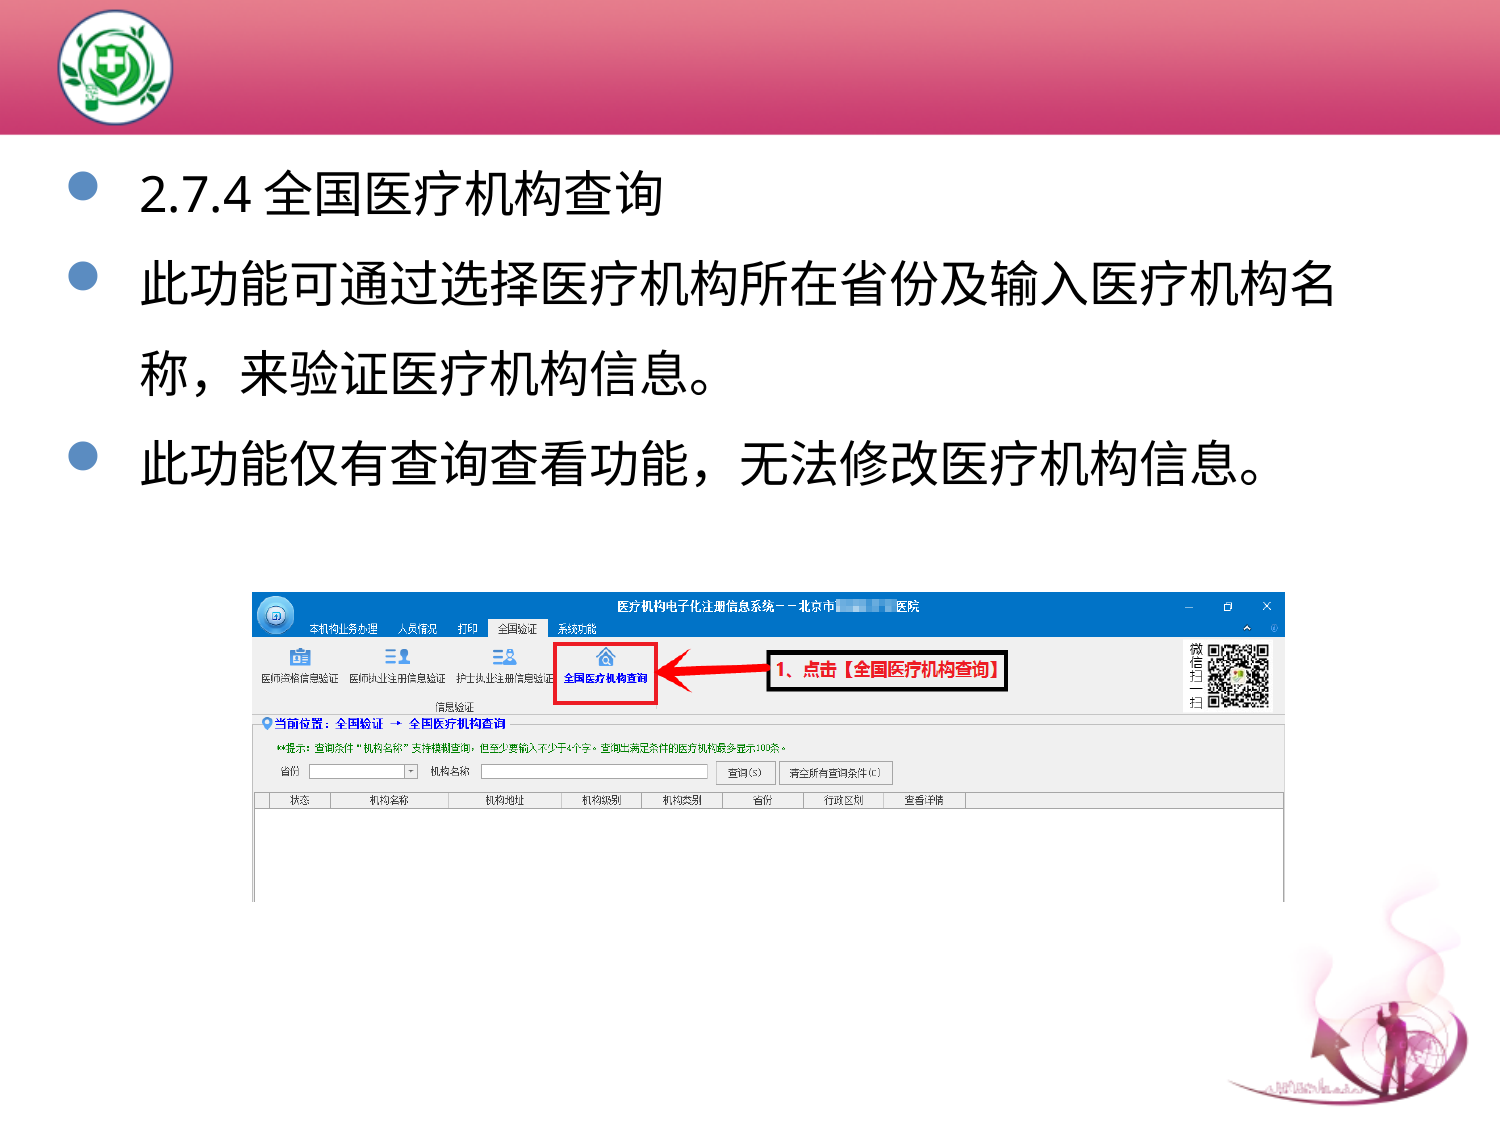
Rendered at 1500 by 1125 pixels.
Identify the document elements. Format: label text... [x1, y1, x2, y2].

text_box 2.7.4全国医疗机构查询 此功能可通过选择医疗机构所在省份及输入医疗机构名称，来验证医疗机构信息。 此功能仅有查询查看功能，无法修改医疗机构信息。 [49, 124, 1403, 500]
picture [0, 0, 1500, 1125]
